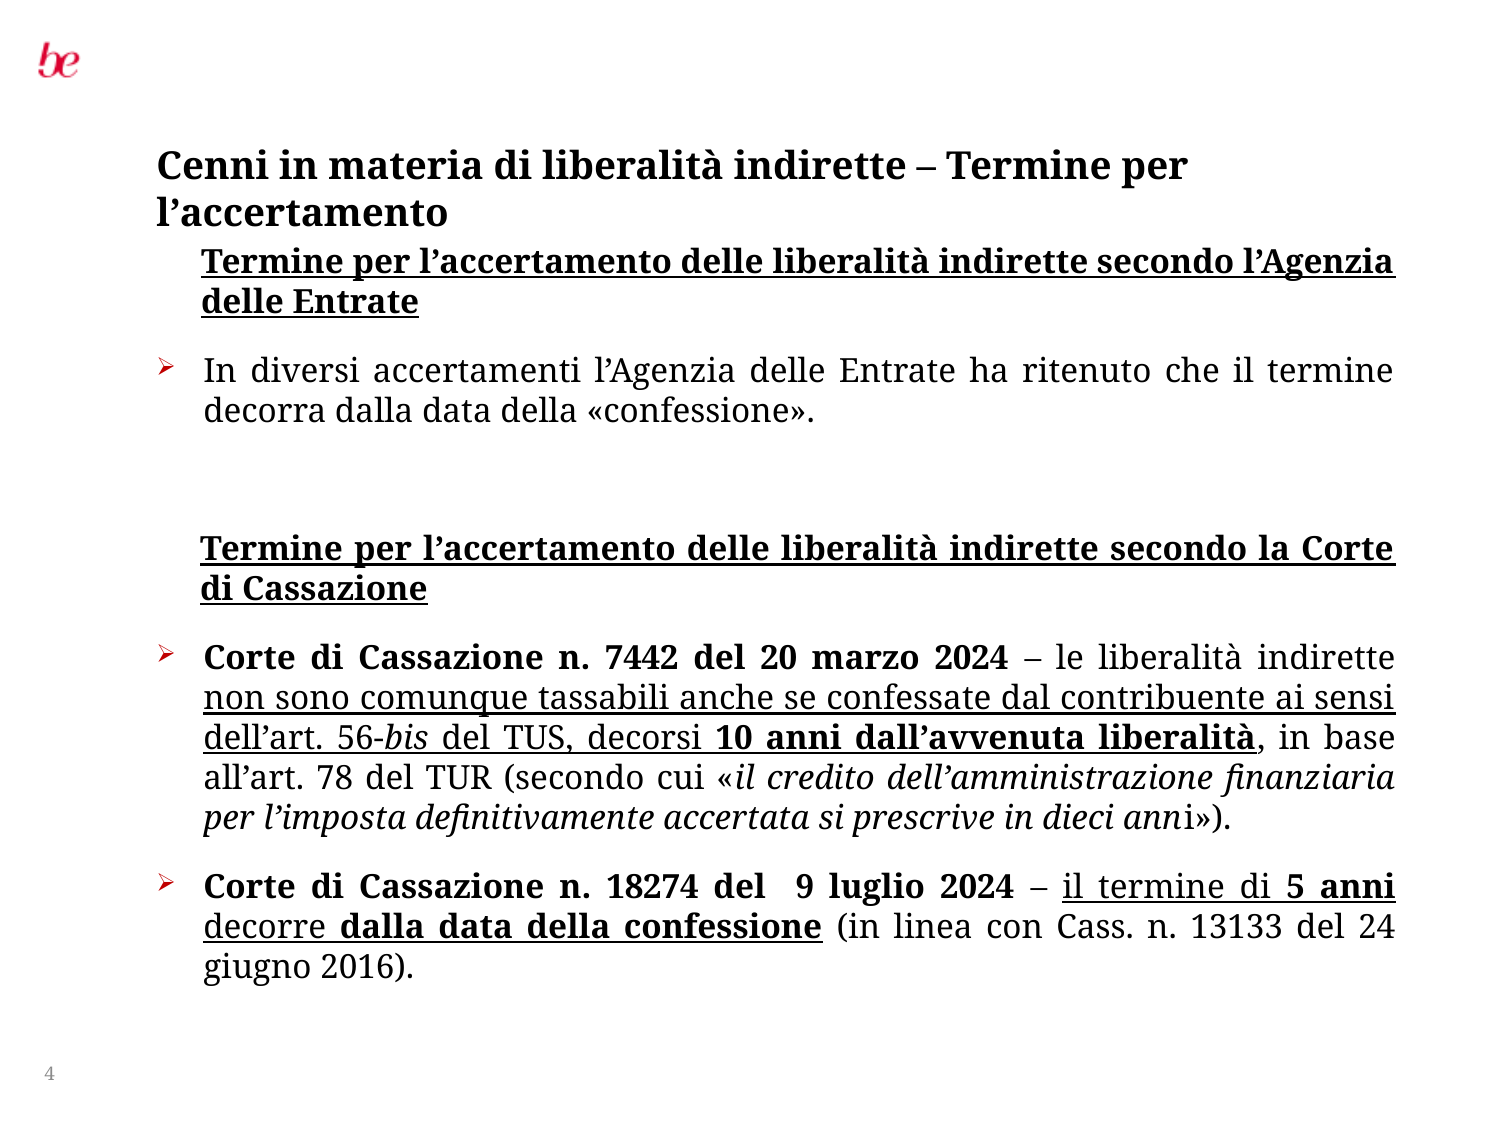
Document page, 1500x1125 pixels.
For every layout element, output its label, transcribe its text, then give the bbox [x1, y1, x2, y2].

title Cenni in materia di liberalità indirette – Termine per l’accertamento [156, 141, 1385, 197]
list Termine per l’accertamento delle liberalità indirette secondo l’Agenzia delle Entrate In diversi accertamenti l’Agenzia delle Entrate ha ritenuto che il termine decorra dalla data della «confessione». Termine per l’accertamento delle liberalità indirette secondo la Corte di Cassazione Corte di Cassazione n. 7442 del 20 marzo 2024 – le liberalità indirette non sono comunque tassabili anche se confessate dal contribuente ai sensi dell’art. 56-bis del TUS, decorsi 10 anni dall’avvenuta liberalità, in base all’art. 78 del TUR (secondo cui «il credito dell’amministrazione finanziaria per l’imposta definitivamente accertata si prescrive in dieci anni»). Corte di Cassazione n. 18274 del 9 luglio 2024 – il termine di 5 anni decorre dalla data della confessione (in linea con Cass. n. 13133 del 24 giugno 2016). [156, 240, 1396, 998]
slide_number 4 [29, 1047, 157, 1103]
